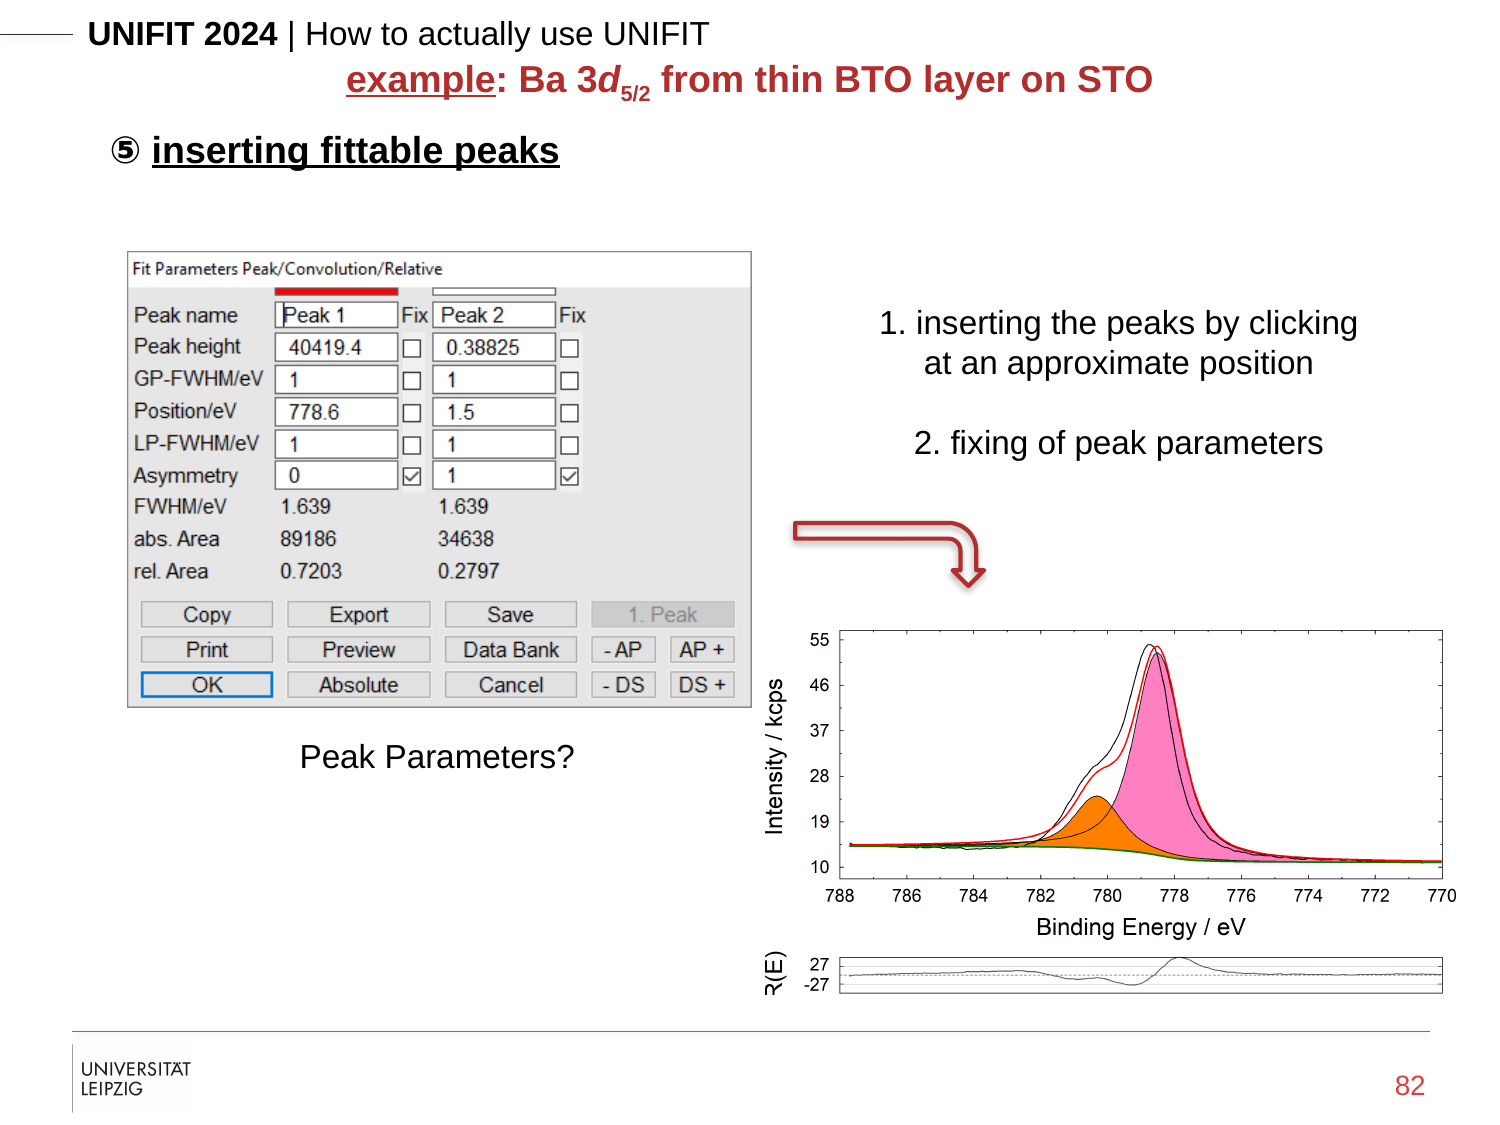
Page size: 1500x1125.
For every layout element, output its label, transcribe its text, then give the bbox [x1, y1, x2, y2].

slide_number 82 [1283, 1067, 1426, 1119]
text_box ⑤ inserting fittable peaks [94, 118, 576, 179]
text_box example: Ba 3d5/2 from thin BTO layer on STO [331, 47, 1473, 114]
picture [755, 628, 1465, 996]
text_box Peak Parameters? [284, 727, 591, 783]
picture [127, 251, 752, 709]
text_box 1. inserting the peaks by clicking at an approximate position 2. fixing of peak parameters [856, 293, 1383, 469]
picture [71, 1043, 192, 1114]
text_box [794, 522, 985, 587]
